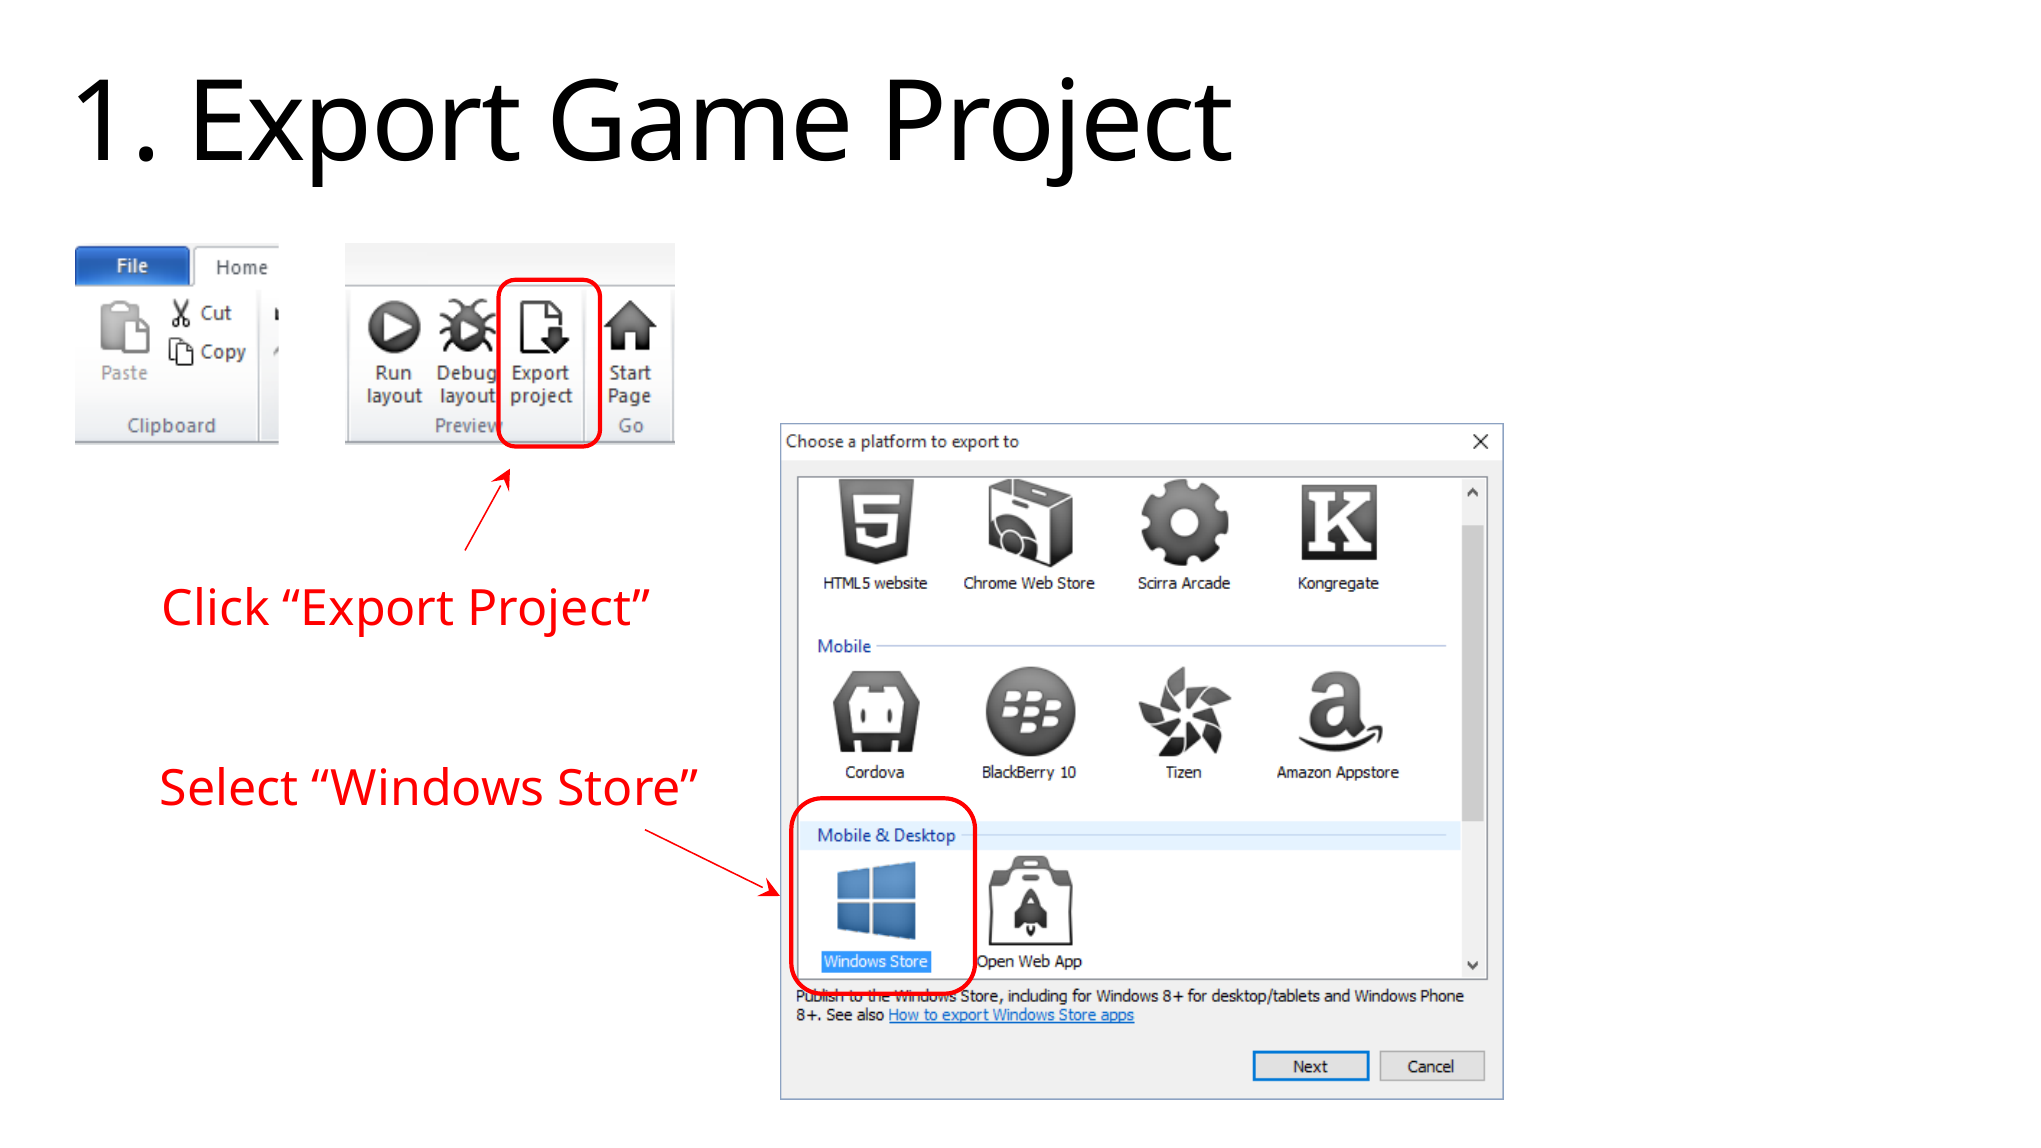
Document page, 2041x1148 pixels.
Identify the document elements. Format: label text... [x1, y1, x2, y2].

picture [779, 423, 1504, 1100]
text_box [644, 829, 781, 897]
picture [74, 243, 279, 445]
picture [344, 243, 676, 445]
text_box Click “Export Project” [131, 558, 681, 661]
text_box Select “Windows Store” [130, 738, 730, 841]
title 1. Export Game Project [45, 48, 1996, 199]
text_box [464, 468, 511, 551]
